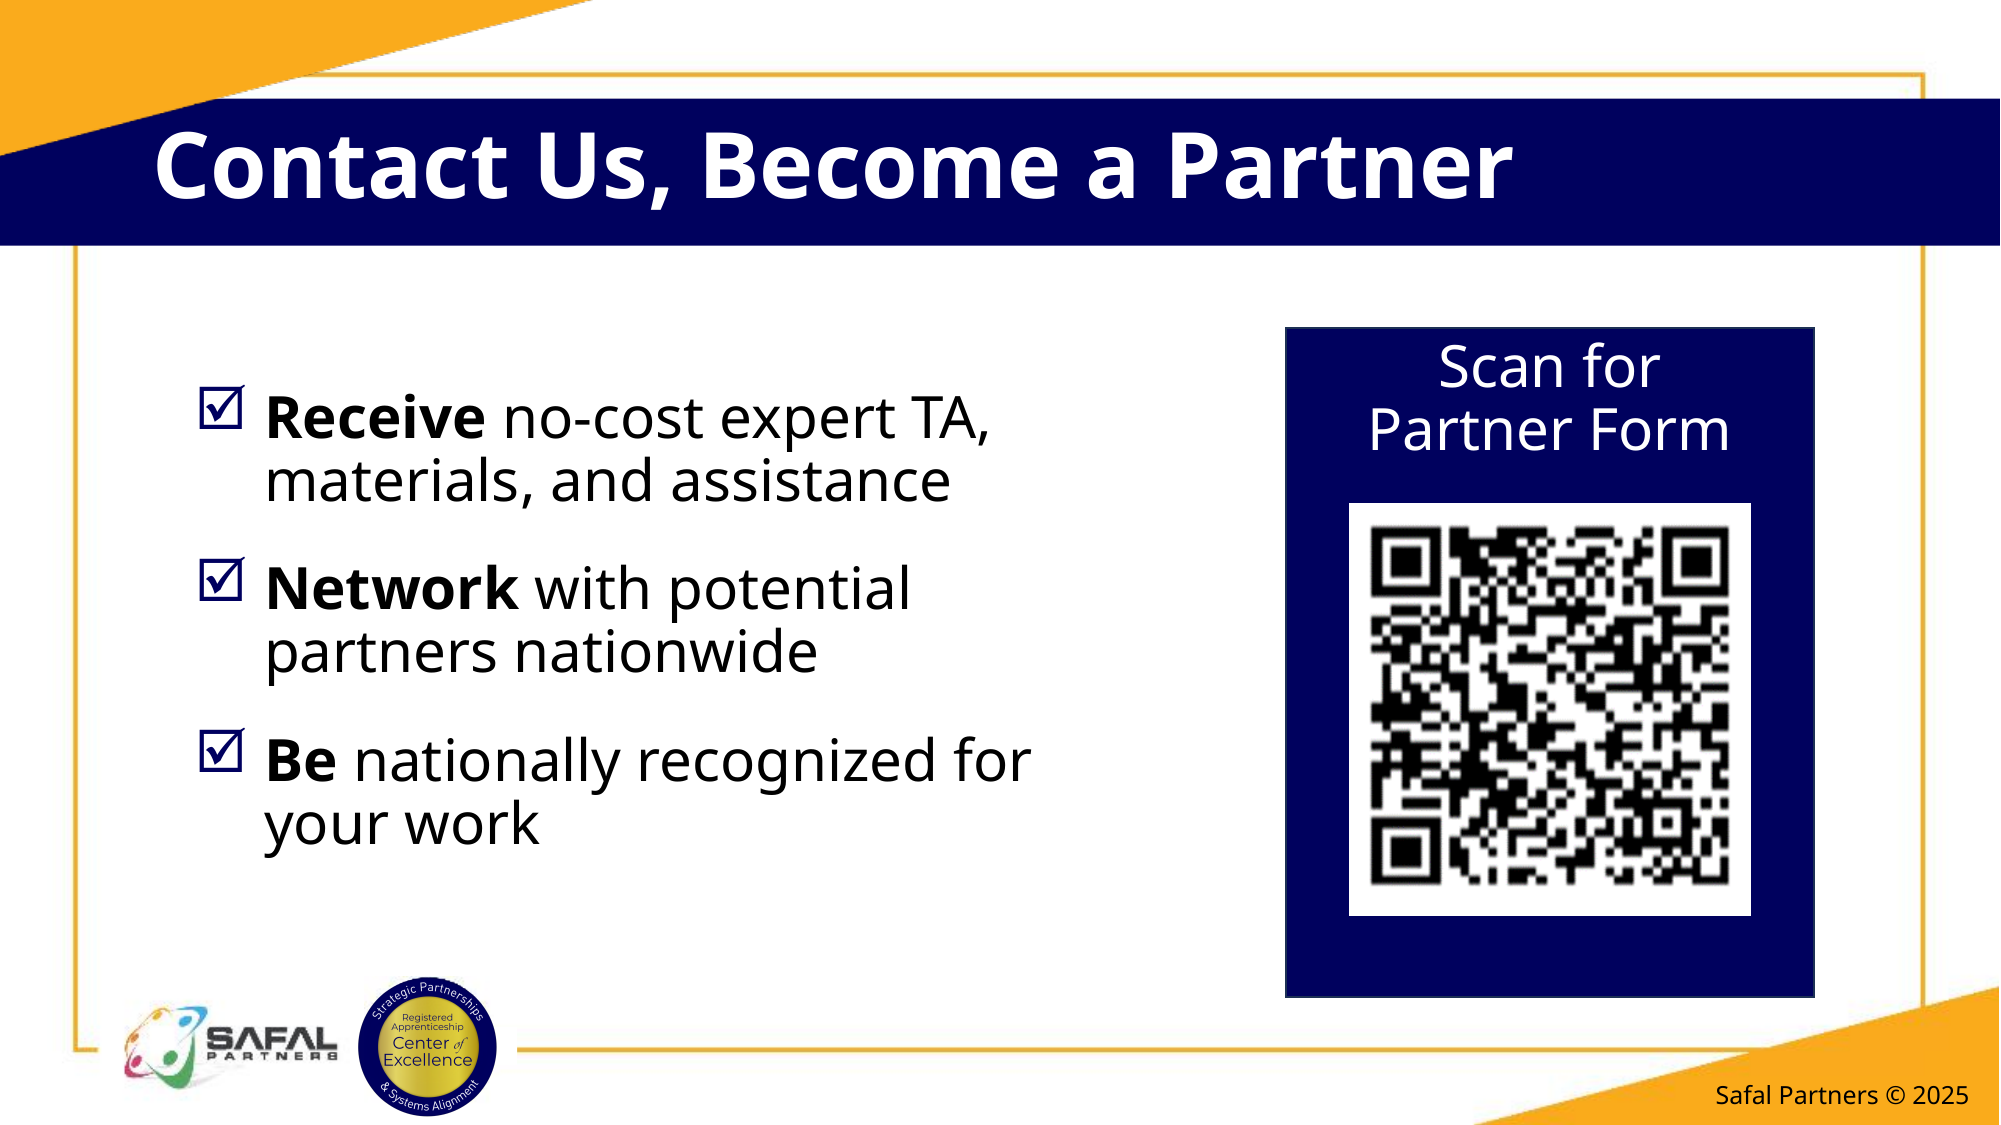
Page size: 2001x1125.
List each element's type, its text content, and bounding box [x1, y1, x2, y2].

picture [0, 0, 2001, 1125]
title Contact Us, Become a Partner [137, 59, 1863, 278]
text_box [1285, 327, 1815, 998]
list Scan for Partner Form [1313, 329, 1787, 1044]
list Receive no-cost expert TA, materials, and assistance Network with potential partners nationwide Be nationally recognized for your work [149, 380, 1164, 890]
slide_number Safal Partners © 2025 [1439, 1065, 1985, 1125]
